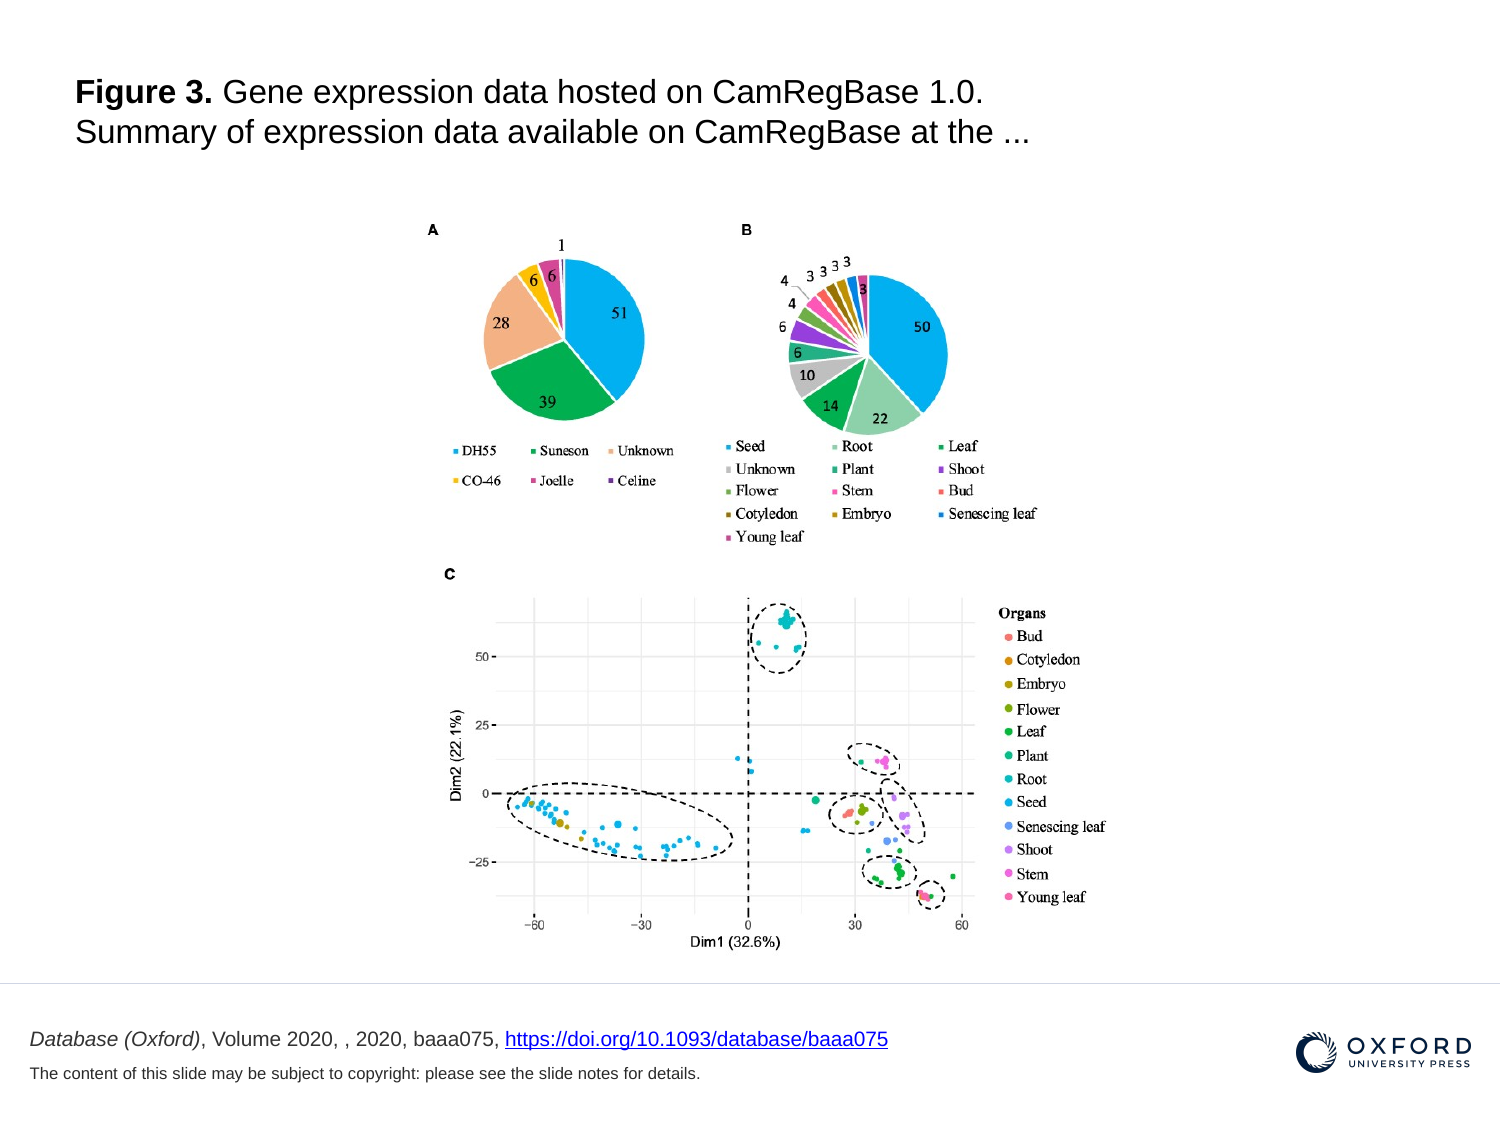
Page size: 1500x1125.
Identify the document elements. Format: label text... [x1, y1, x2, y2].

picture [1296, 1032, 1471, 1073]
picture [383, 224, 1116, 957]
title Figure 3. Gene expression data hosted on CamRegBase 1.0. Summary of expression data available on CamRegBase at the ... [75, 69, 1078, 171]
footer Database (Oxford), Volume 2020, , 2020, baaa075, https://doi.org/10.1093/database/baaa075 The content of this slide may be subject to copyright: please see the slide notes for details. [0, 983, 1260, 1125]
